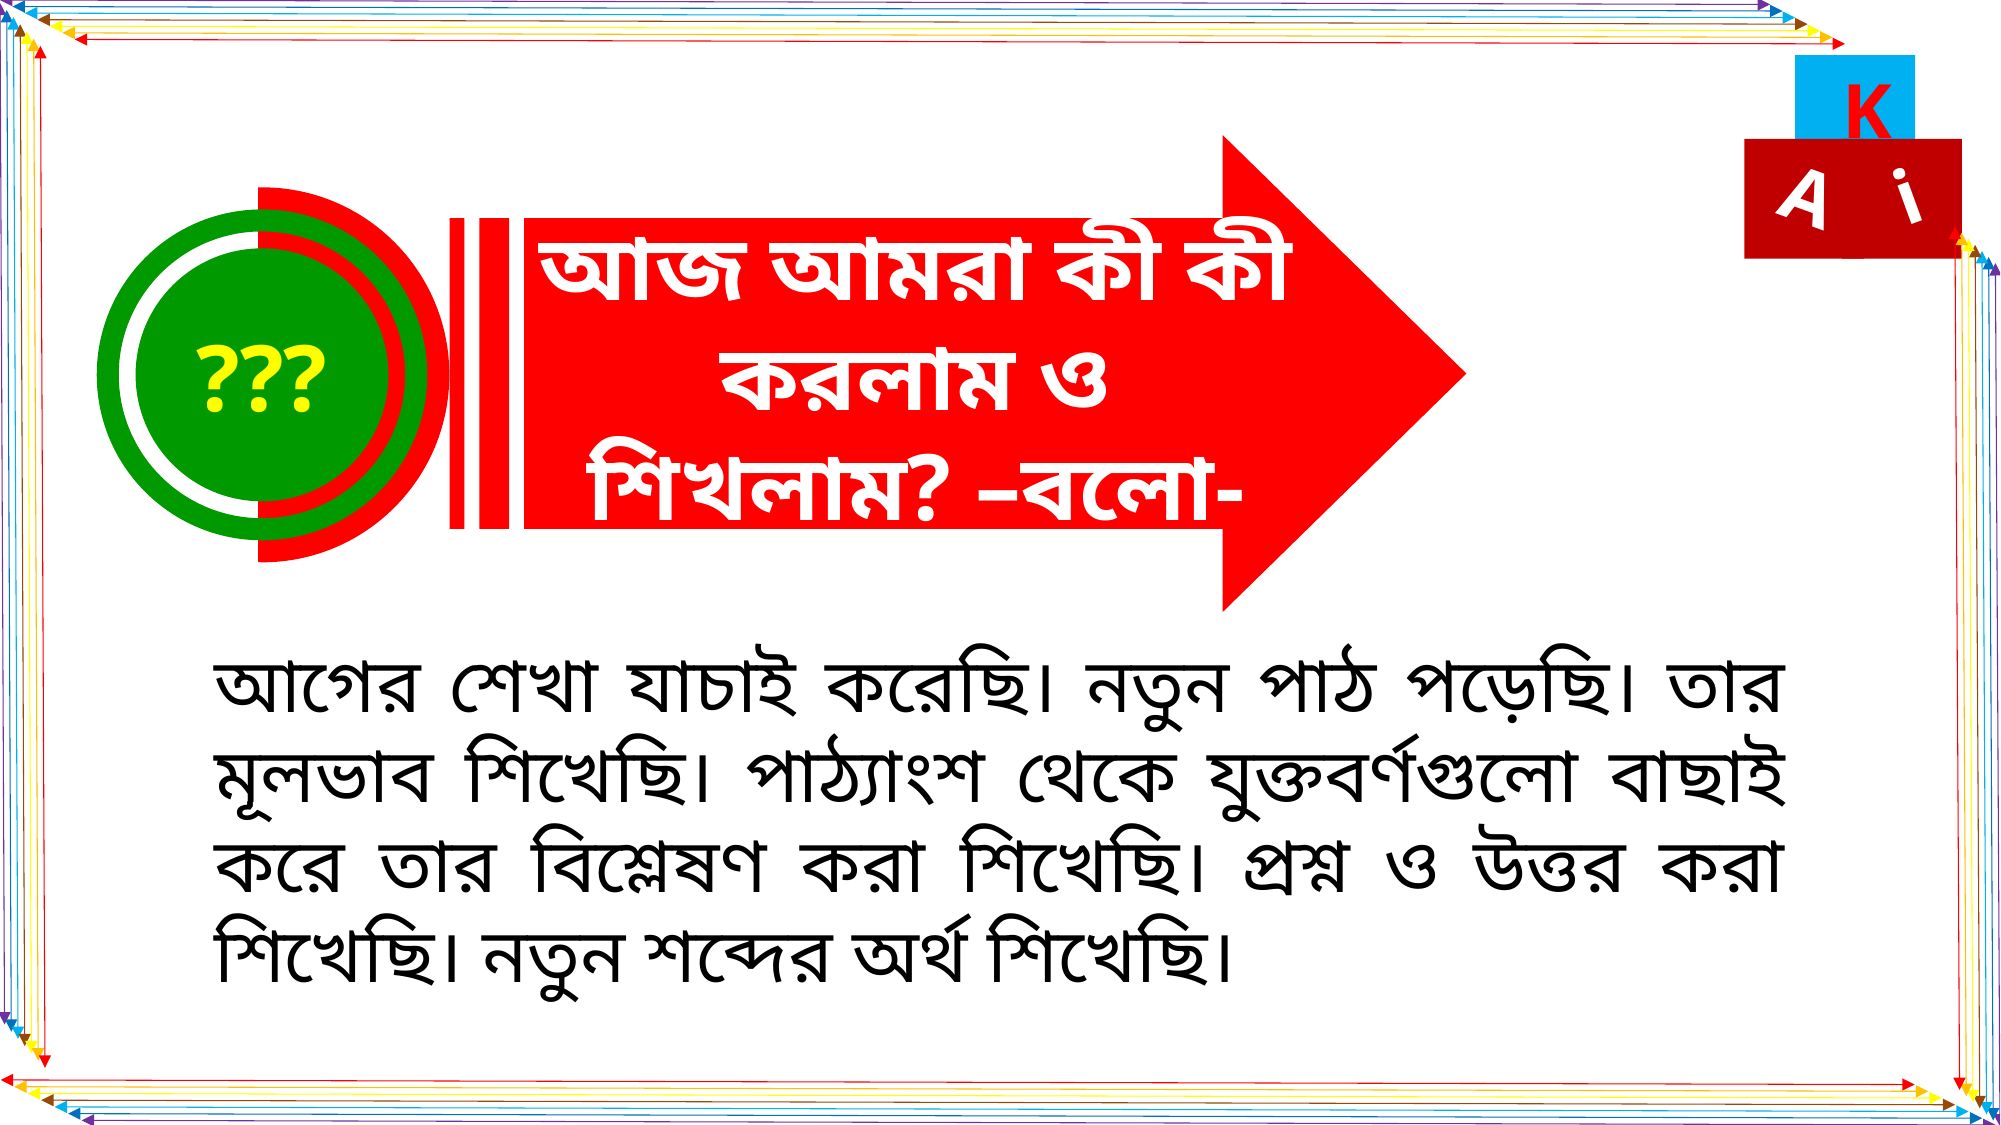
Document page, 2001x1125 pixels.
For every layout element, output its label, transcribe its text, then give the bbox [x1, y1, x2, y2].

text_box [74, 187, 450, 563]
text_box আজ আমরা কী কী করলাম ও শিখলাম? –বলো- [450, 217, 465, 530]
text_box আজ আমরা কী কী করলাম ও শিখলাম? –বলো- [523, 132, 1468, 615]
text_box আজ আমরা কী কী করলাম ও শিখলাম? –বলো- [478, 217, 510, 530]
text_box আগের শেখা যাচাই করেছি। নতুন পাঠ পড়েছি। তার মূলভাব শিখেছি। পাঠ্যাংশ থেকে যুক্তবর্ণগুলো বাছাই করে তার বিশ্লেষণ করা শিখেছি। প্রশ্ন ও উত্তর করা শিখেছি। নতুন শব্দের অর্থ শিখেছি। [199, 629, 1801, 1005]
